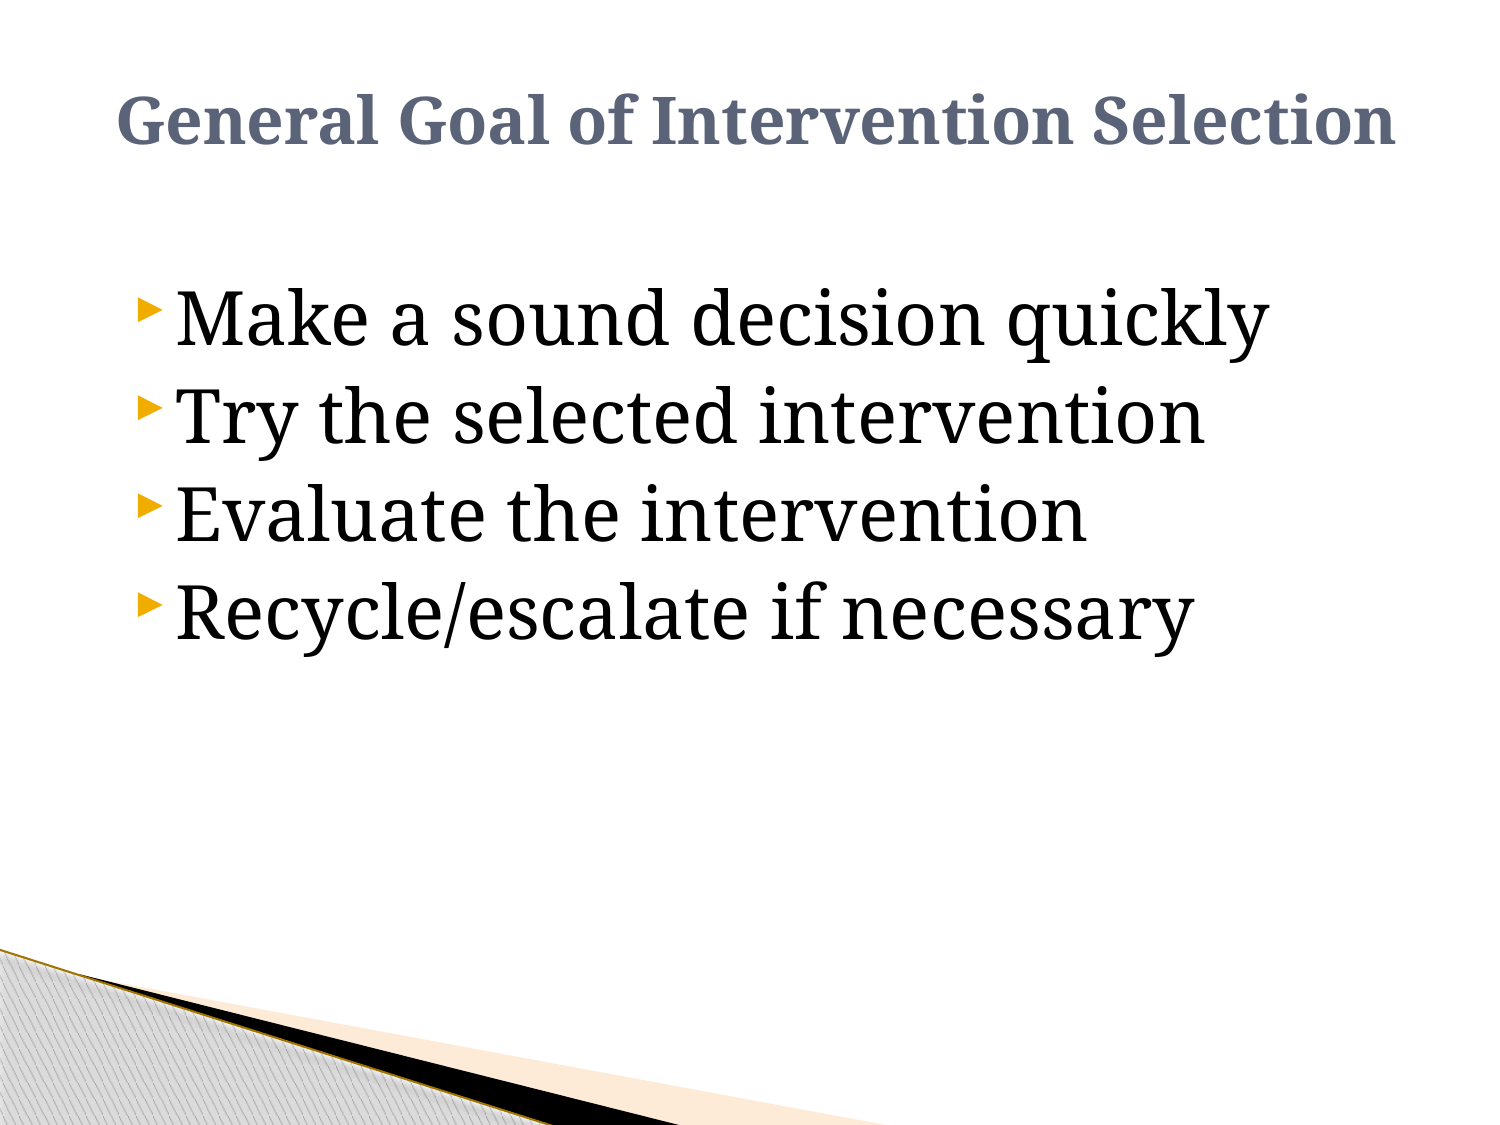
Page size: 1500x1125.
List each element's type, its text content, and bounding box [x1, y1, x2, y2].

list Make a sound decision quickly Try the selected intervention Evaluate the intervention Recycle/escalate if necessary [100, 262, 1439, 1001]
title General Goal of Intervention Selection [100, 37, 1438, 200]
